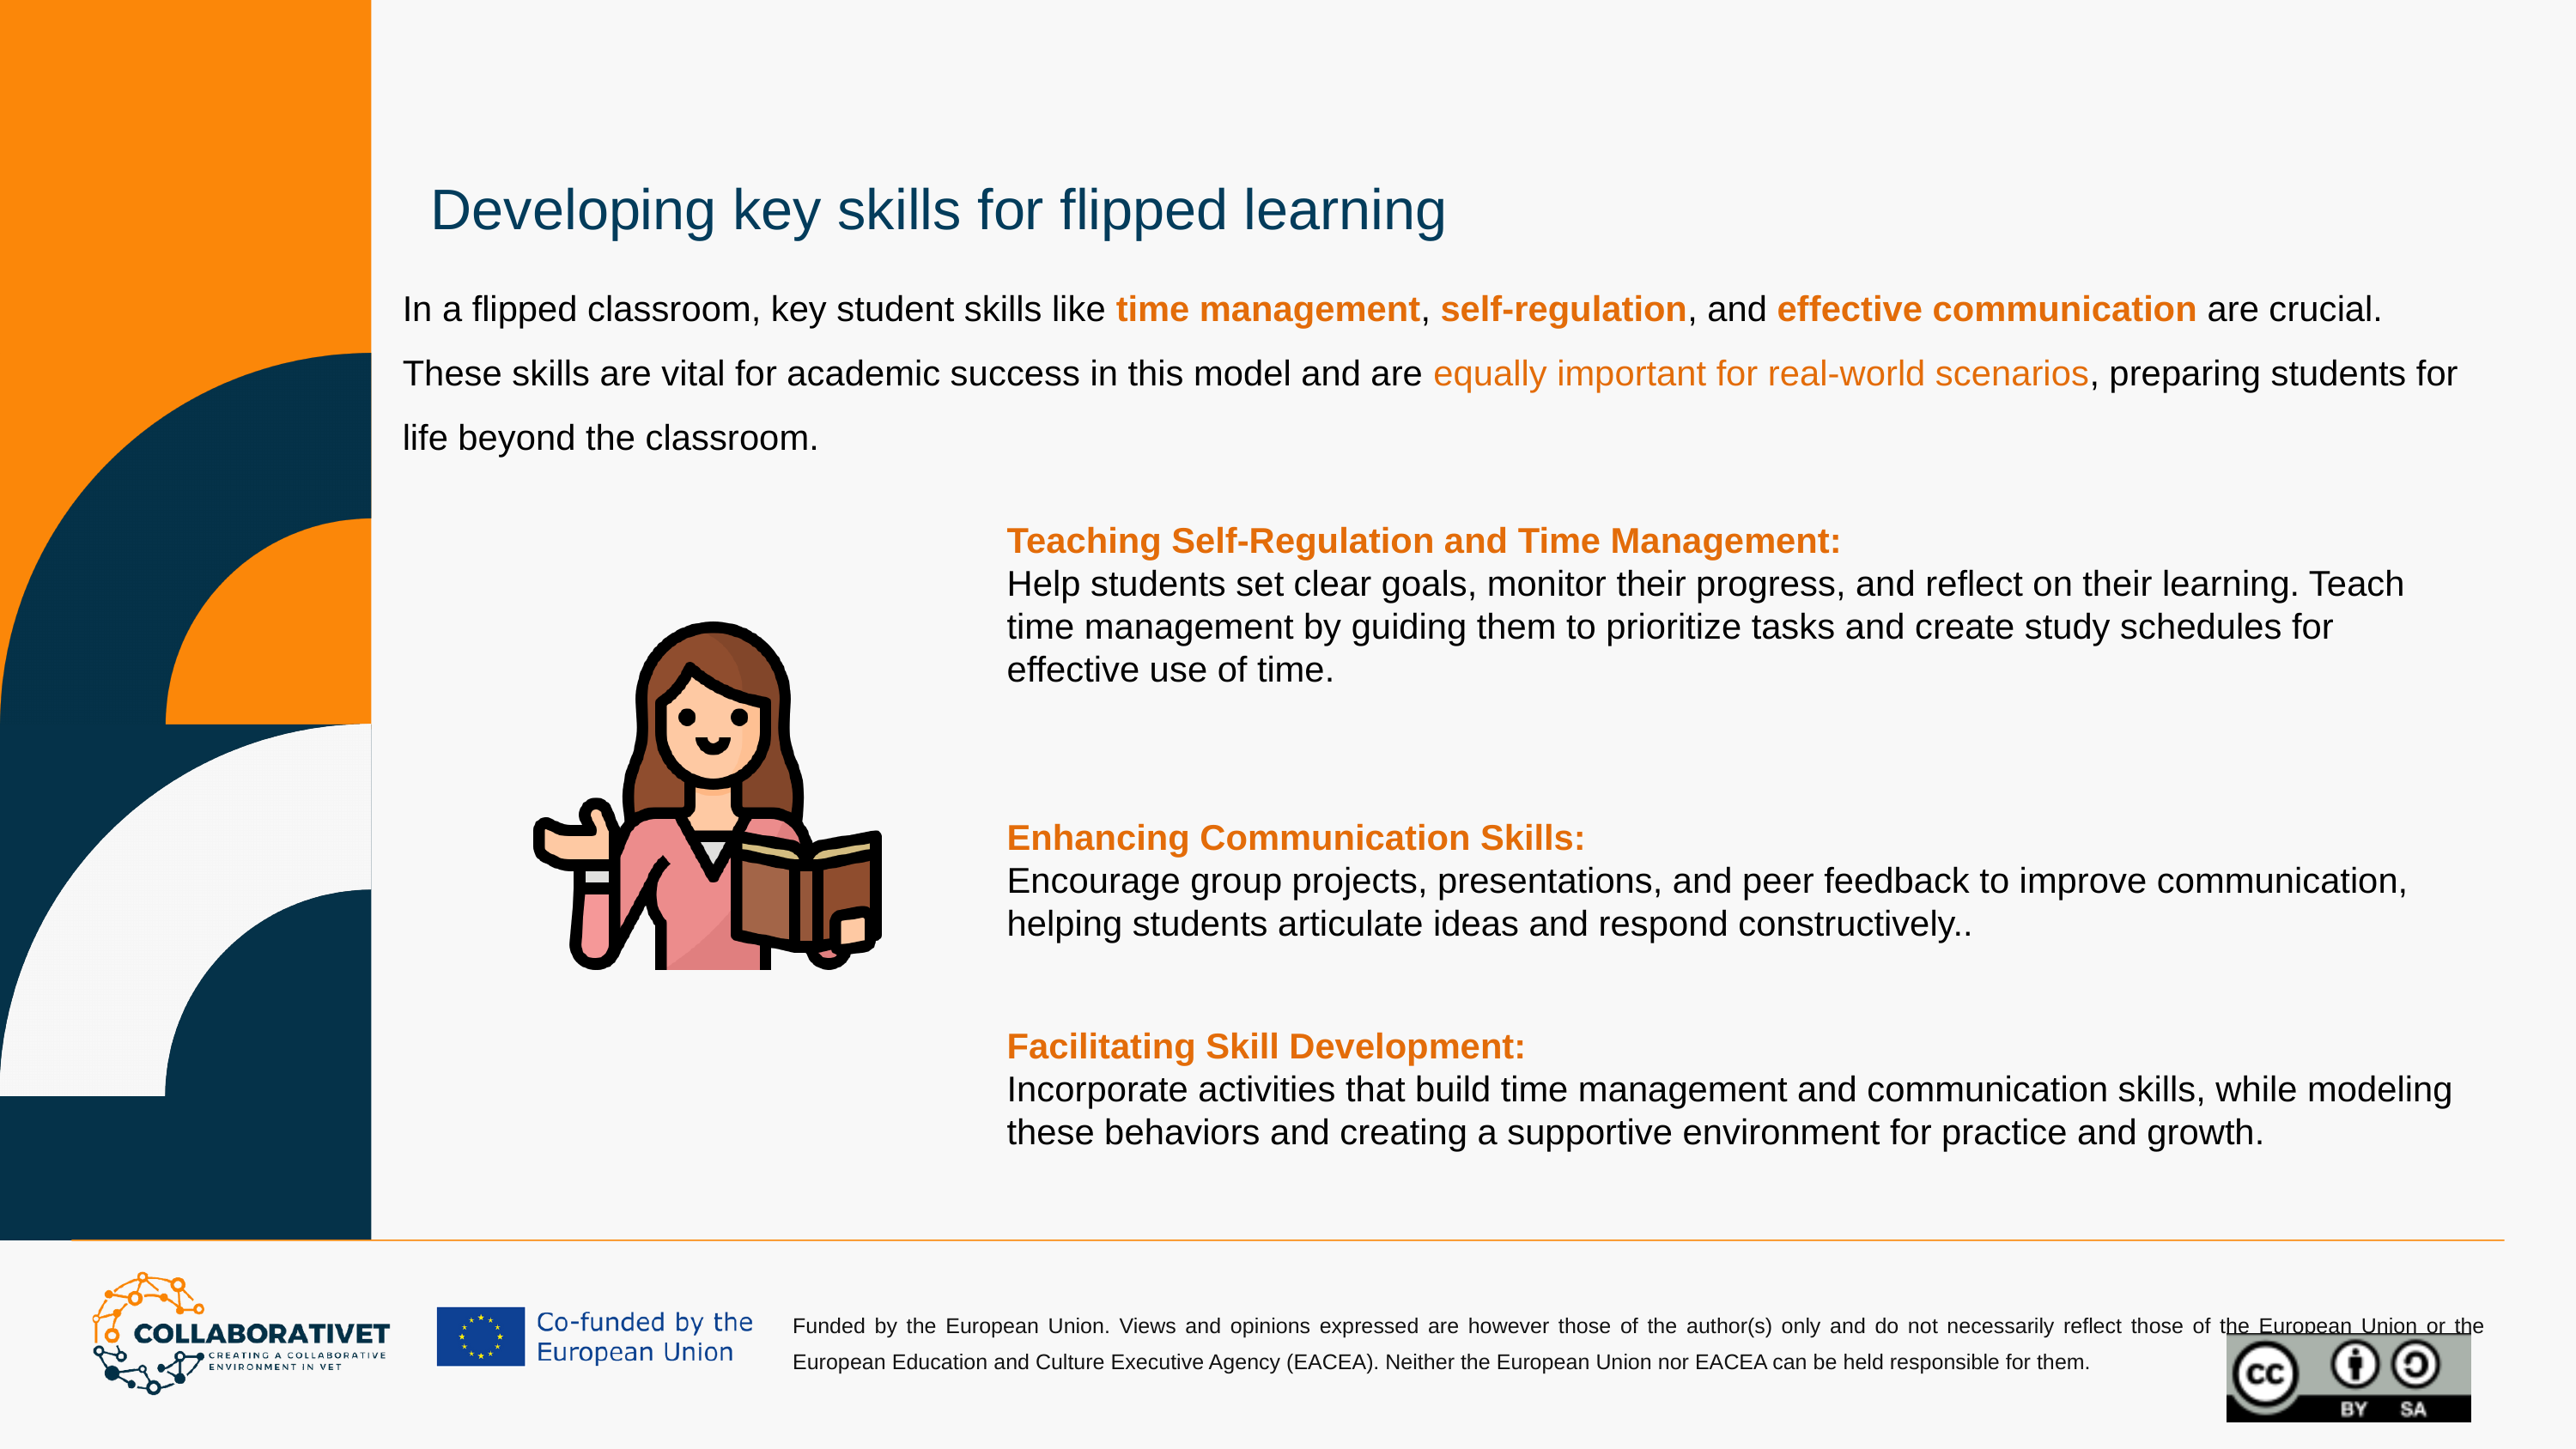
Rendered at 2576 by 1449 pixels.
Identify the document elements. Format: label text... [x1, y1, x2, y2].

text_box [0, 0, 372, 353]
text_box [0, 724, 372, 1096]
text_box [0, 1096, 372, 1240]
text_box Enhancing Communication Skills: Encourage group projects, presentations, and peer feedback to improve communication, helping students articulate ideas and respond constructively.. [993, 778, 2489, 950]
text_box In a flipped classroom, key student skills like time management, self-regulation, and effective communication are crucial. These skills are vital for academic success in this model and are equally important for real-world scenarios, preparing students for life beyond the classroom. [389, 257, 2505, 464]
text_box Facilitating Skill Development: Incorporate activities that build time management and communication skills, while modeling these behaviors and creating a supportive environment for practice and growth. [993, 1016, 2489, 1158]
text_box Funded by the European Union. Views and opinions expressed are however those of the author(s) only and do not necessarily reflect those of the European Union or the European Education and Culture Executive Agency (EACEA). Neither the European Union nor EACEA can be held responsible for them. [793, 1301, 2489, 1373]
picture [2227, 1333, 2471, 1422]
text_box Teaching Self-Regulation and Time Management: Help students set clear goals, monitor their progress, and reflect on their learning. Teach time management by guiding them to prioritize tasks and create study schedules for effective use of time. [993, 481, 2489, 696]
text_box [78, 1179, 408, 1240]
text_box [416, 1287, 782, 1386]
text_box Developing key skills for flipped learning [430, 108, 2300, 241]
picture [521, 609, 893, 981]
text_box [78, 1241, 408, 1449]
text_box [0, 353, 372, 724]
